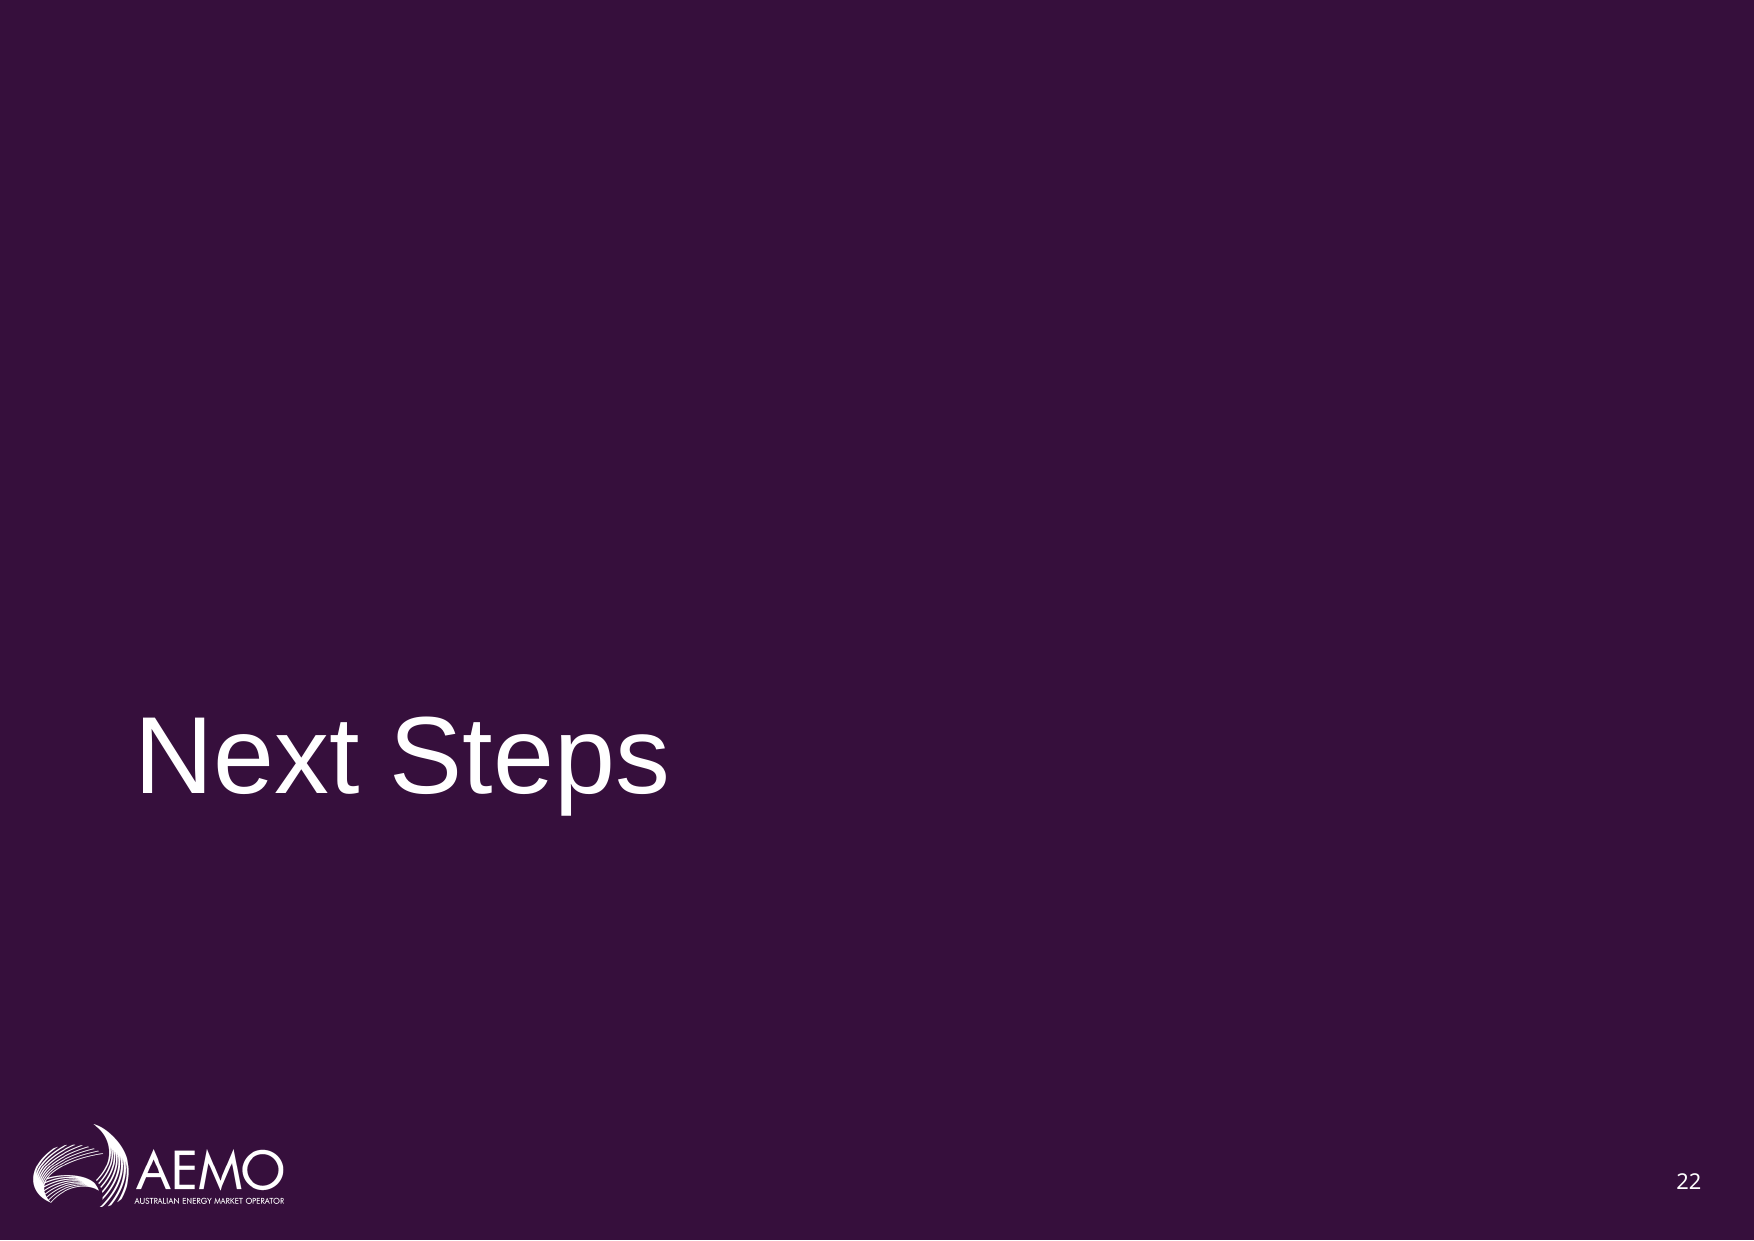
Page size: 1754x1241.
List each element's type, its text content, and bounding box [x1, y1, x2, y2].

picture [33, 1124, 284, 1207]
slide_number 22 [1633, 1149, 1717, 1216]
title Next Steps [119, 309, 1633, 825]
